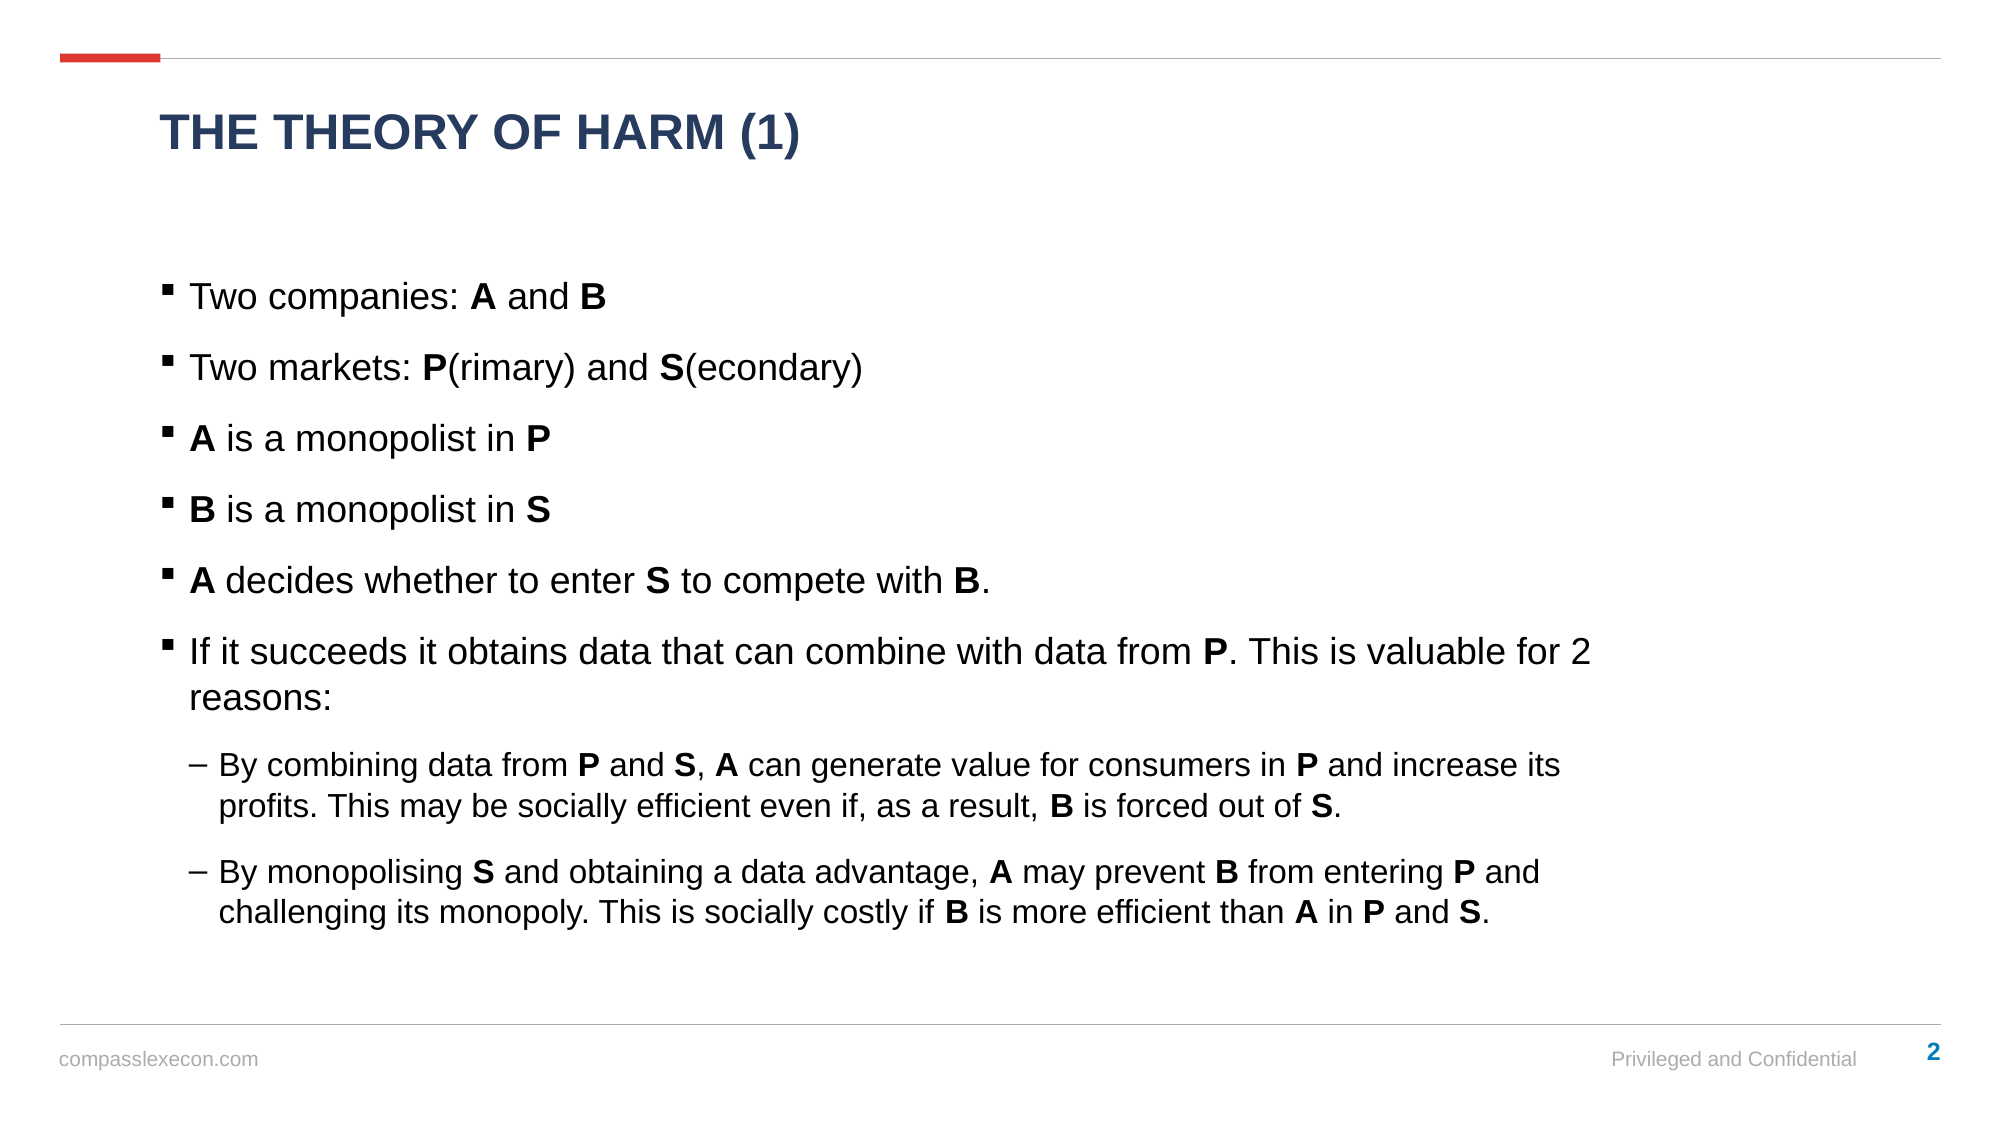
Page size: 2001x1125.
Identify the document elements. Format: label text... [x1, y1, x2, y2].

list Two companies: A and B Two markets: P(rimary) and S(econdary) A is a monopolist in P B is a monopolist in S A decides whether to enter S to compete with B. If it succeeds it obtains data that can combine with data from P. This is valuable for 2 reasons: By combining data from P and S, A can generate value for consumers in P and increase its profits. This may be socially efficient even if, as a result, B is forced out of S. By monopolising S and obtaining a data advantage, A may prevent B from entering P and challenging its monopoly. This is socially costly if B is more efficient than A in P and S. [159, 271, 1635, 948]
slide_number 2 [1859, 1024, 1941, 1066]
title The theory of harm (1) [159, 106, 1941, 164]
